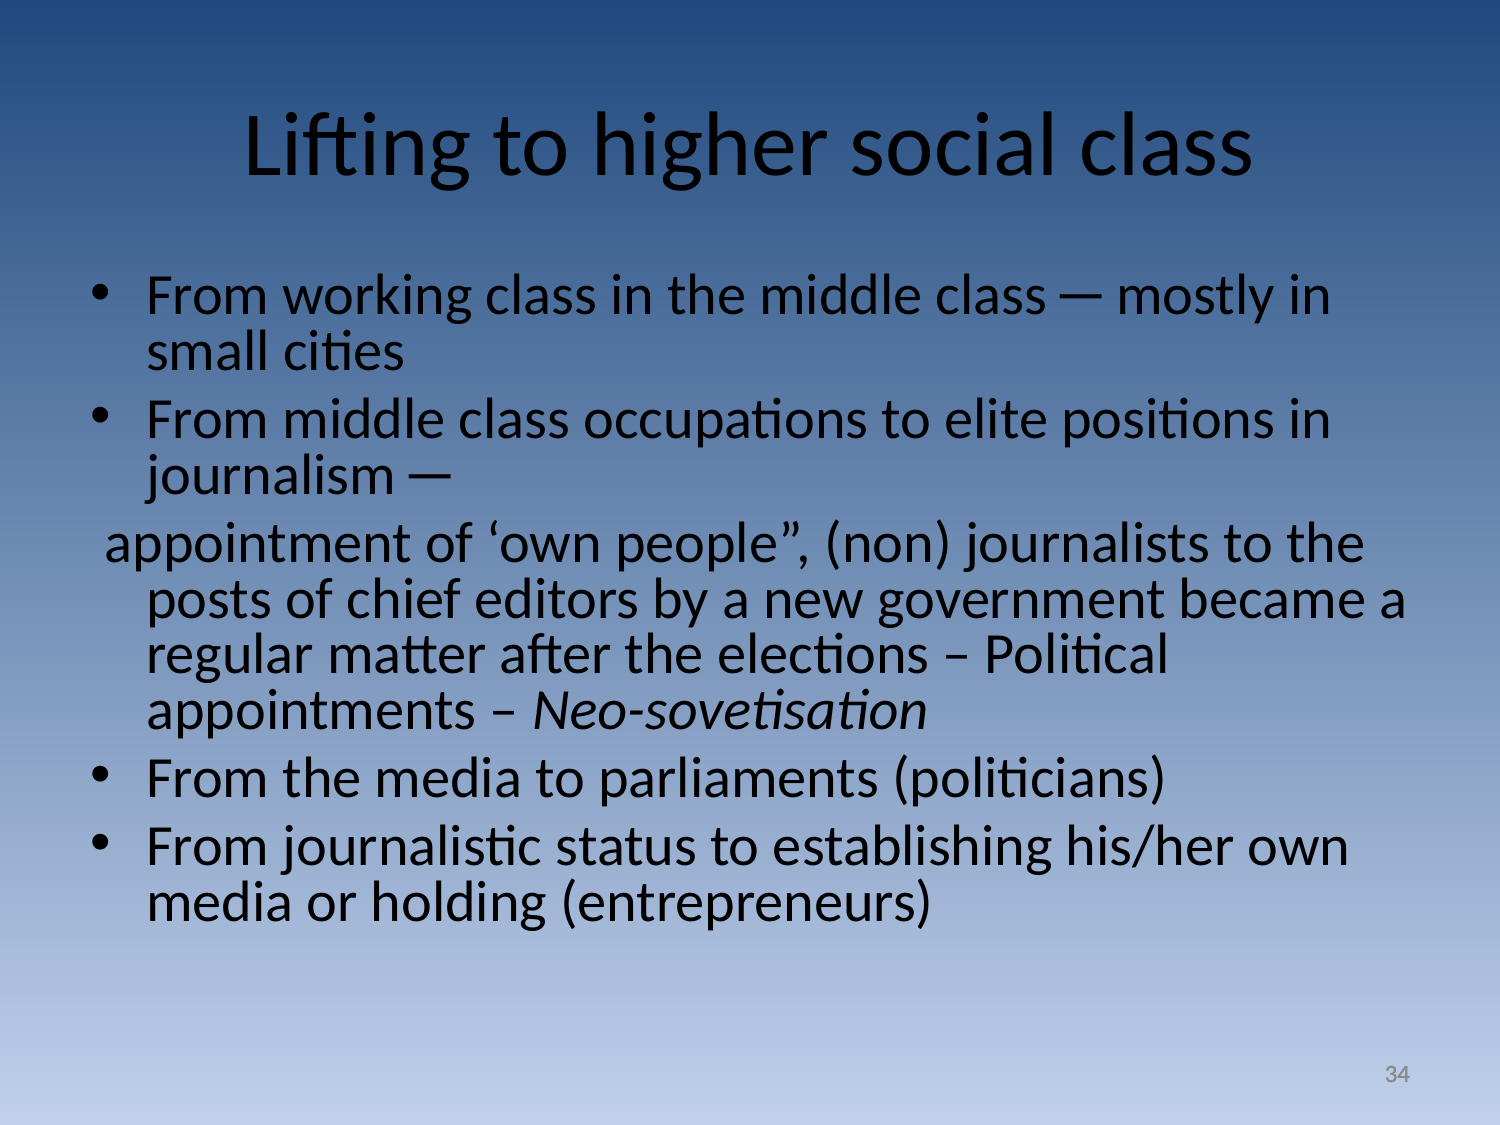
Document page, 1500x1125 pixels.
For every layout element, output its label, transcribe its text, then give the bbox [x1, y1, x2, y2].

list From working class in the middle class ─ mostly in small cities From middle class occupations to elite positions in journalism ─ appointment of ‘own people”, (non) journalists to the posts of chief editors by a new government became a regular matter after the elections – Political appointments – Neo-sovetisation From the media to parliaments (politicians) From journalistic status to establishing his/her own media or holding (entrepreneurs) [74, 262, 1426, 1006]
title Lifting to higher social class [74, 44, 1426, 233]
text_box 34 [1074, 1042, 1425, 1103]
